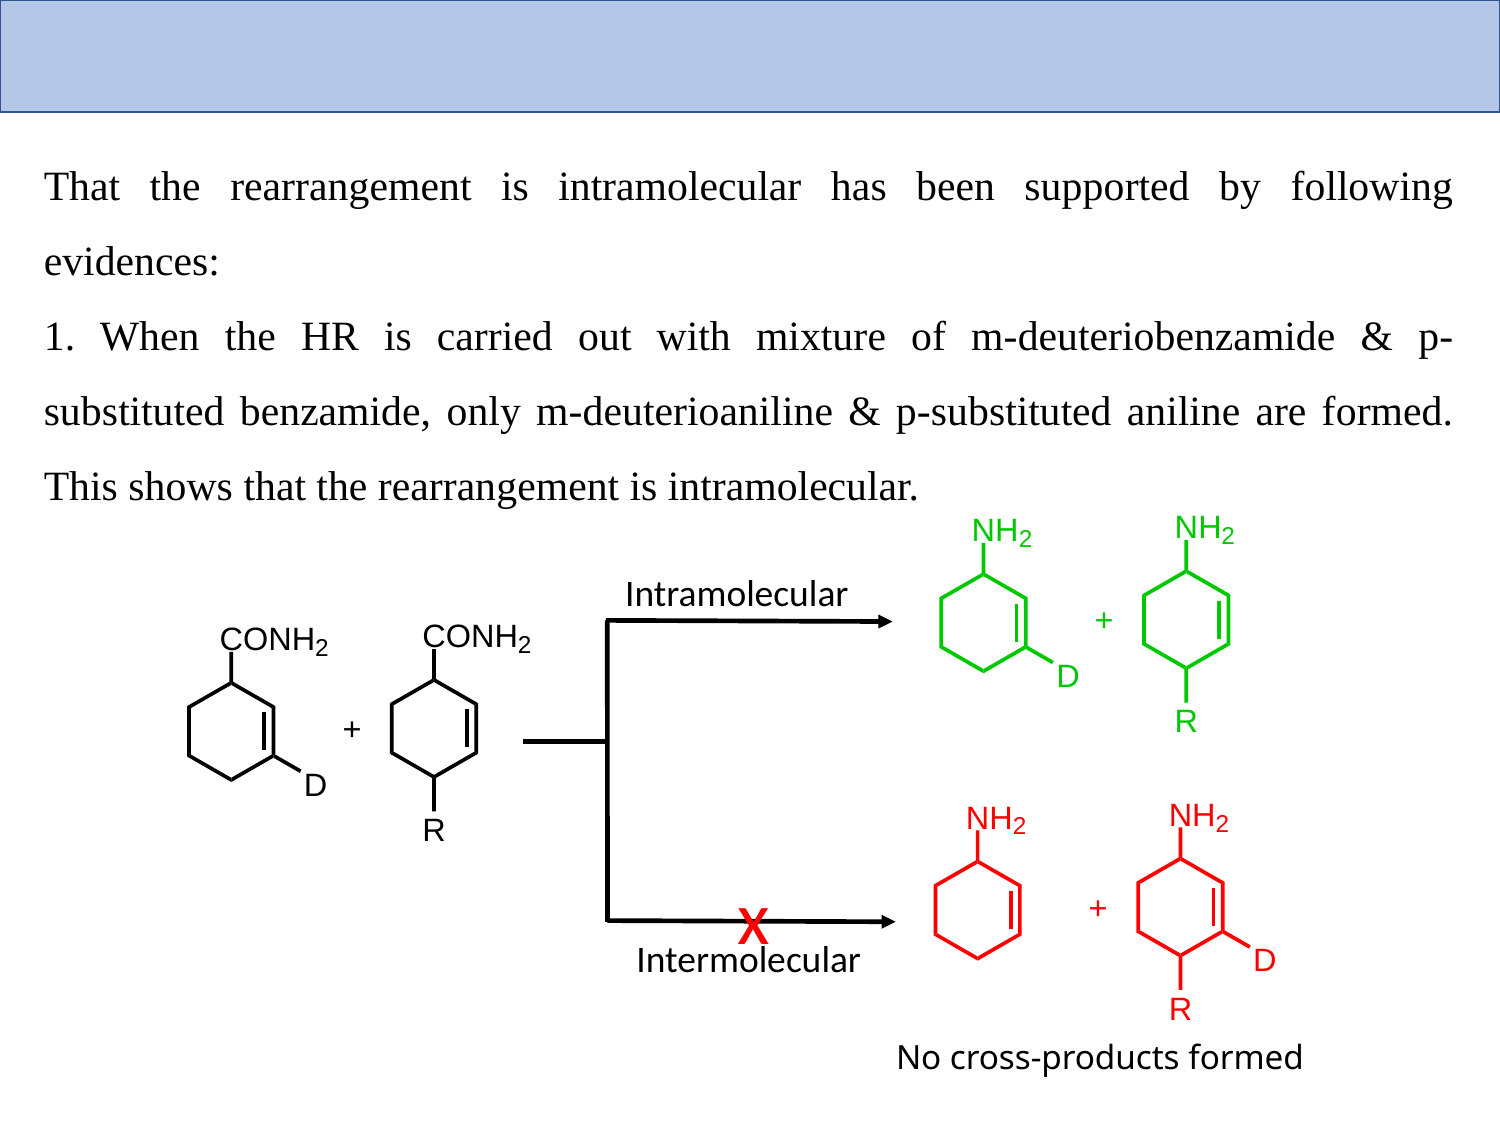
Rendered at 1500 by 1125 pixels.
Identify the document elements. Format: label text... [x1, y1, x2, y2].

text_box That the rearrangement is intramolecular has been supported by following evidences: 1. When the HR is carried out with mixture of m-deuteriobenzamide & p-substituted benzamide, only m-deuterioaniline & p-substituted aniline are formed. This shows that the rearrangement is intramolecular. [28, 126, 1470, 516]
text_box No cross-products formed [881, 1028, 1320, 1084]
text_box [185, 509, 1294, 1033]
text_box [0, 0, 1500, 113]
